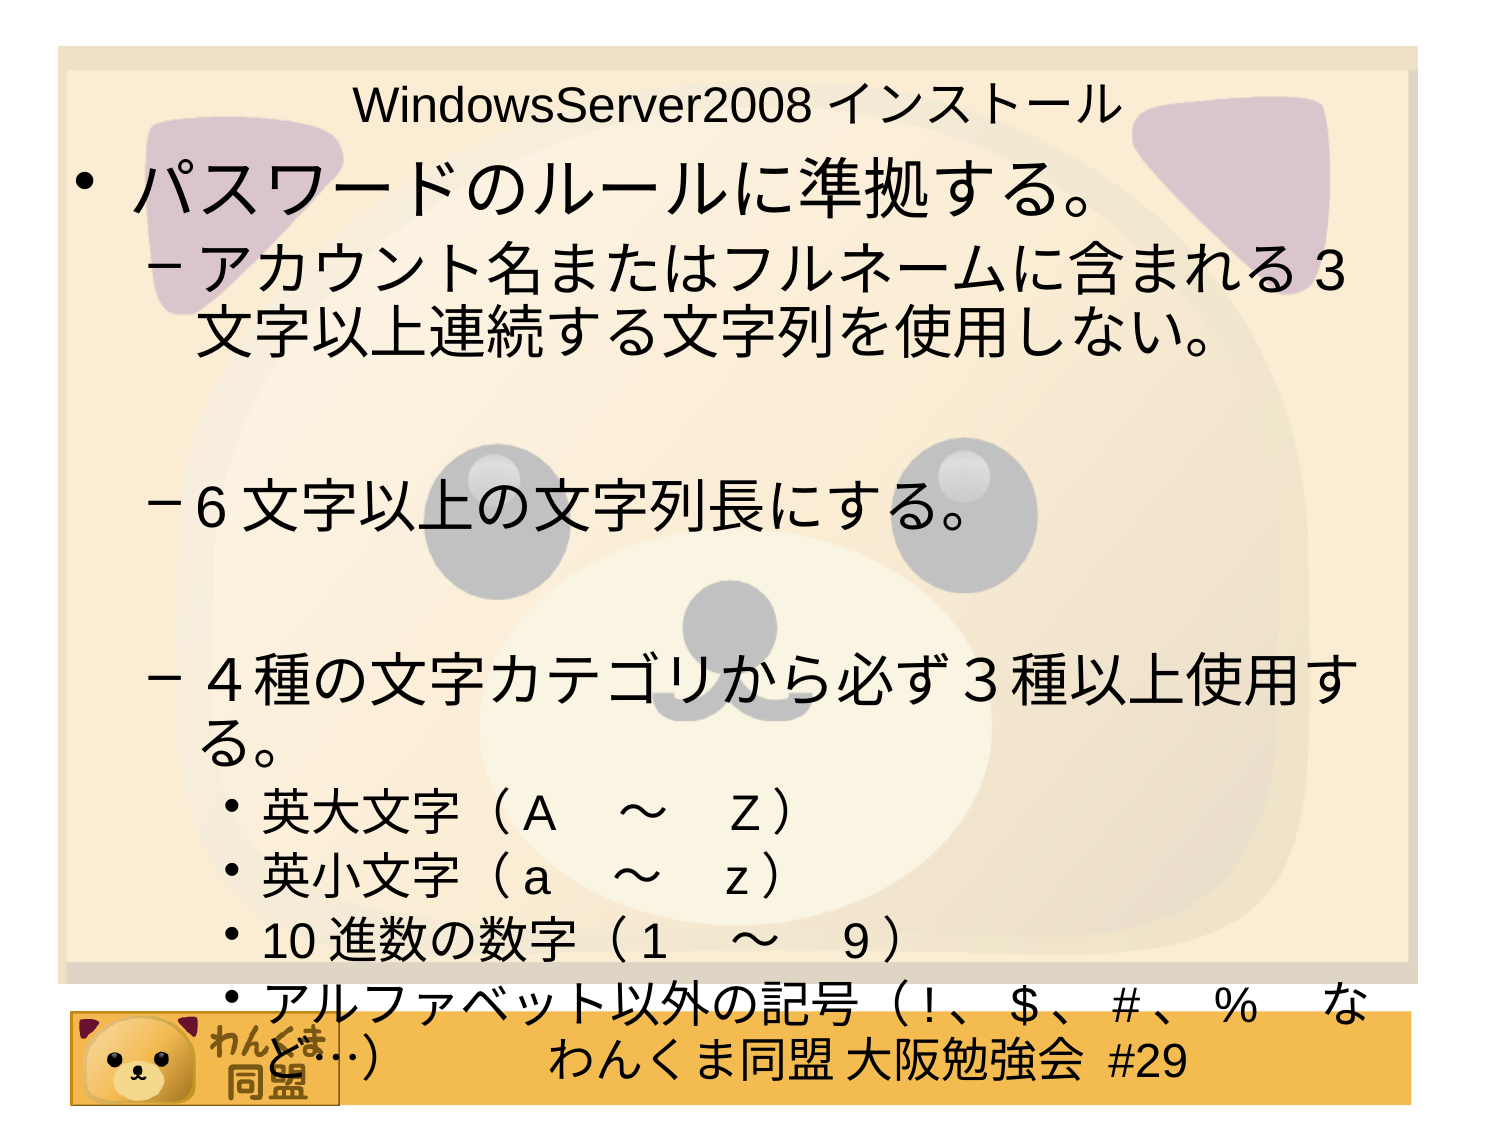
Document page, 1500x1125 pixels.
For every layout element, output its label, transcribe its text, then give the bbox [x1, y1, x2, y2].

title WindowsServer2008インストール [58, 44, 1419, 148]
list パスワードのルールに準拠する。 アカウント名またはフルネームに含まれる3文字以上連続する文字列を使用しない。 6文字以上の文字列長にする。 ４種の文字カテゴリから必ず３種以上使用する。 英大文字（A ～ Z） 英小文字（a ～ z） 10進数の数字（1 ～ 9） アルファベット以外の記号（!、$、#、% など…） [58, 148, 1419, 985]
picture [70, 1011, 340, 1106]
